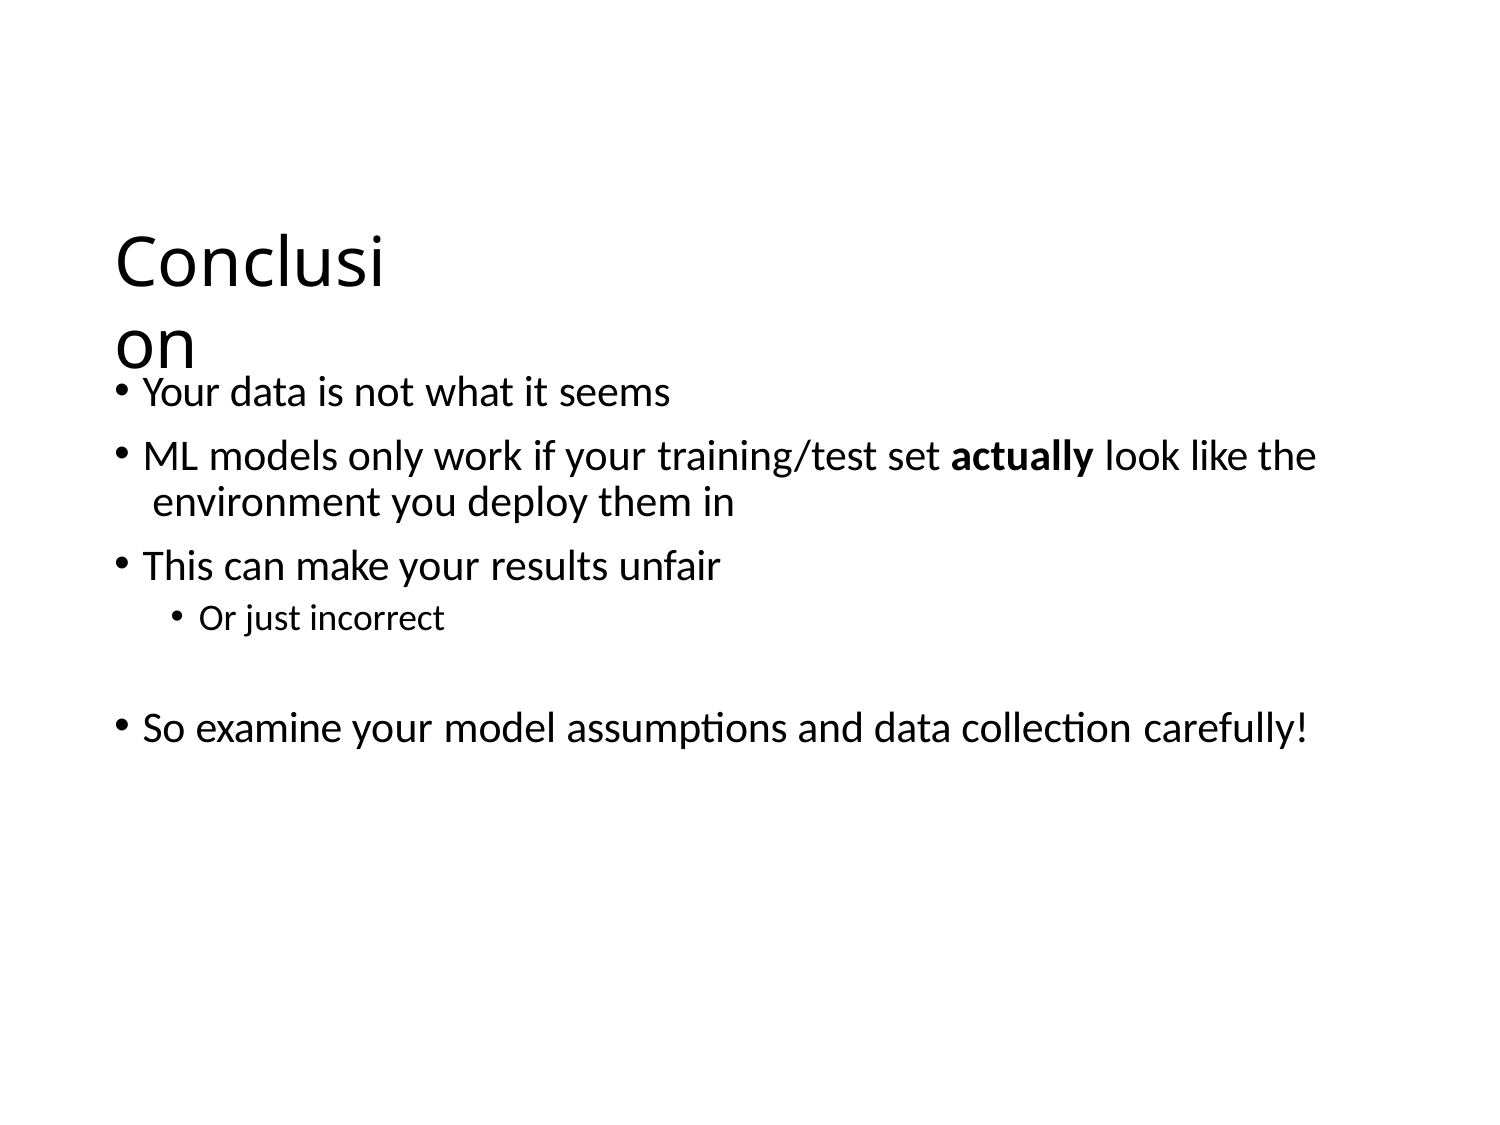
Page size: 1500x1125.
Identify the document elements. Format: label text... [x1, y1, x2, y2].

text_box Your data is not what it seems ML models only work if your training/test set actually look like the environment you deploy them in This can make your results unfair Or just incorrect So examine your model assumptions and data collection carefully! [112, 351, 1322, 751]
title Conclusion [112, 215, 421, 351]
